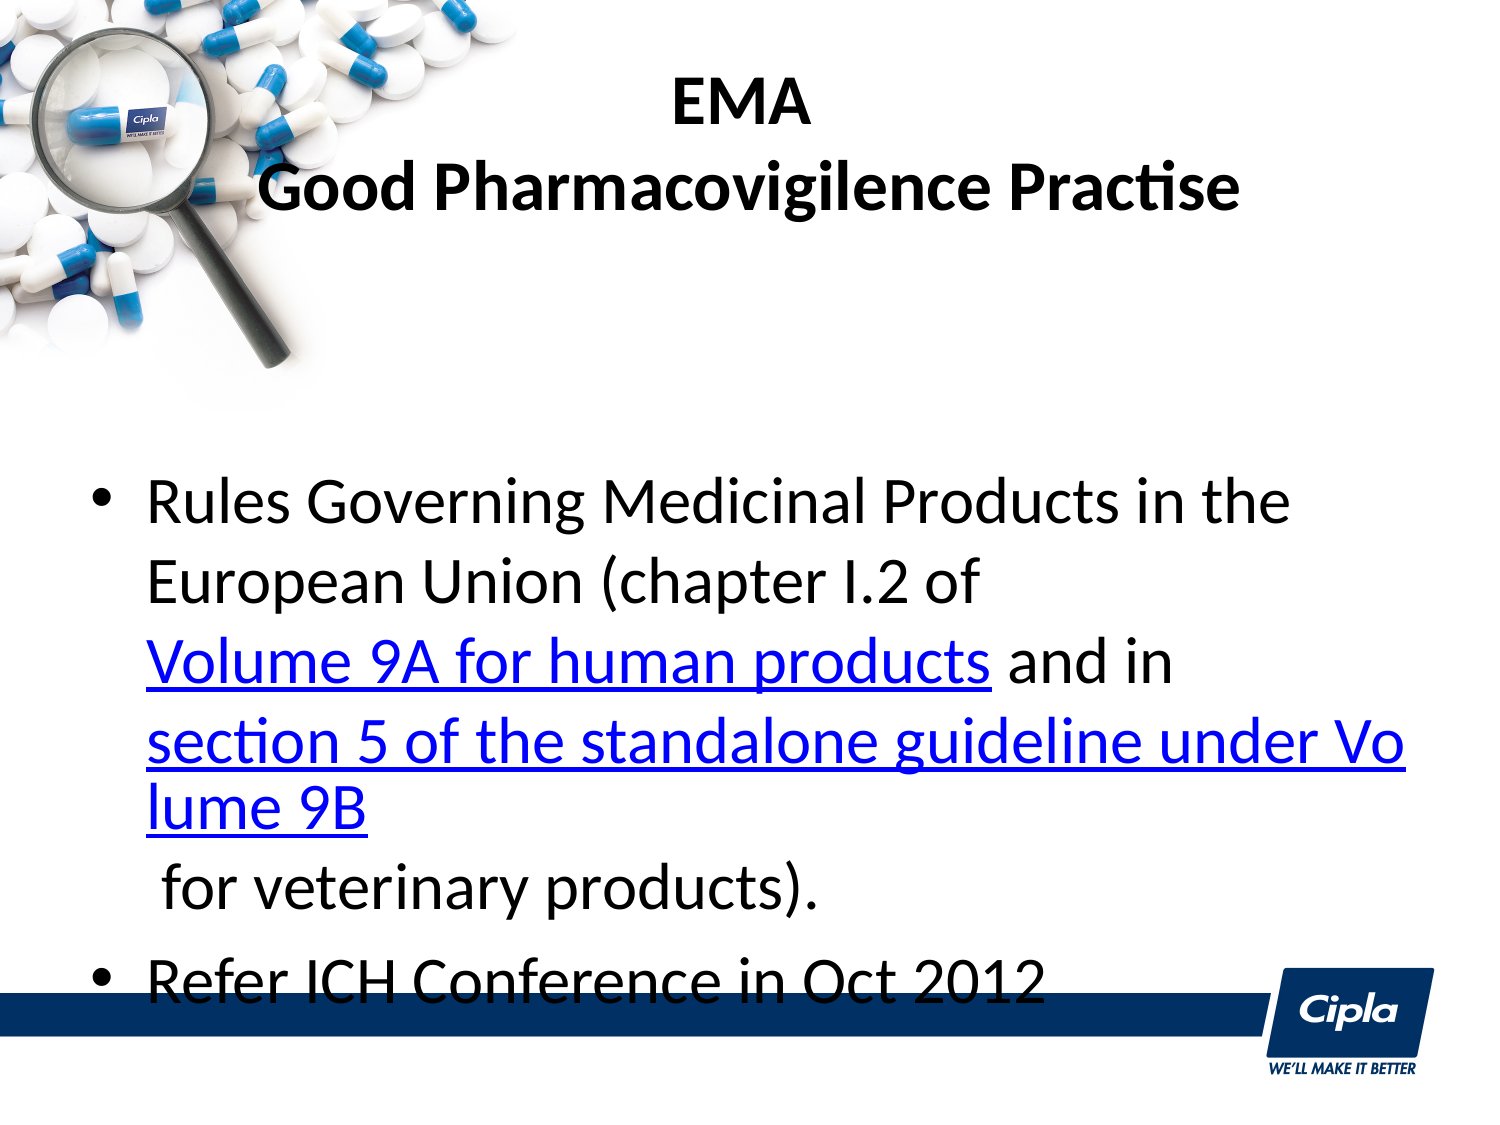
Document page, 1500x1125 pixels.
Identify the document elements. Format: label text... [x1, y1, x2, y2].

picture [161, 3, 172, 7]
picture [0, 0, 1500, 1125]
title EMA Good Pharmacovigilence Practise [75, 45, 1425, 233]
list Rules Governing Medicinal Products in the European Union (chapter I.2 of Volume 9A for human products and in section 5 of the standalone guideline under Volume 9B for veterinary products). Refer ICH Conference in Oct 2012 [75, 262, 1425, 1005]
